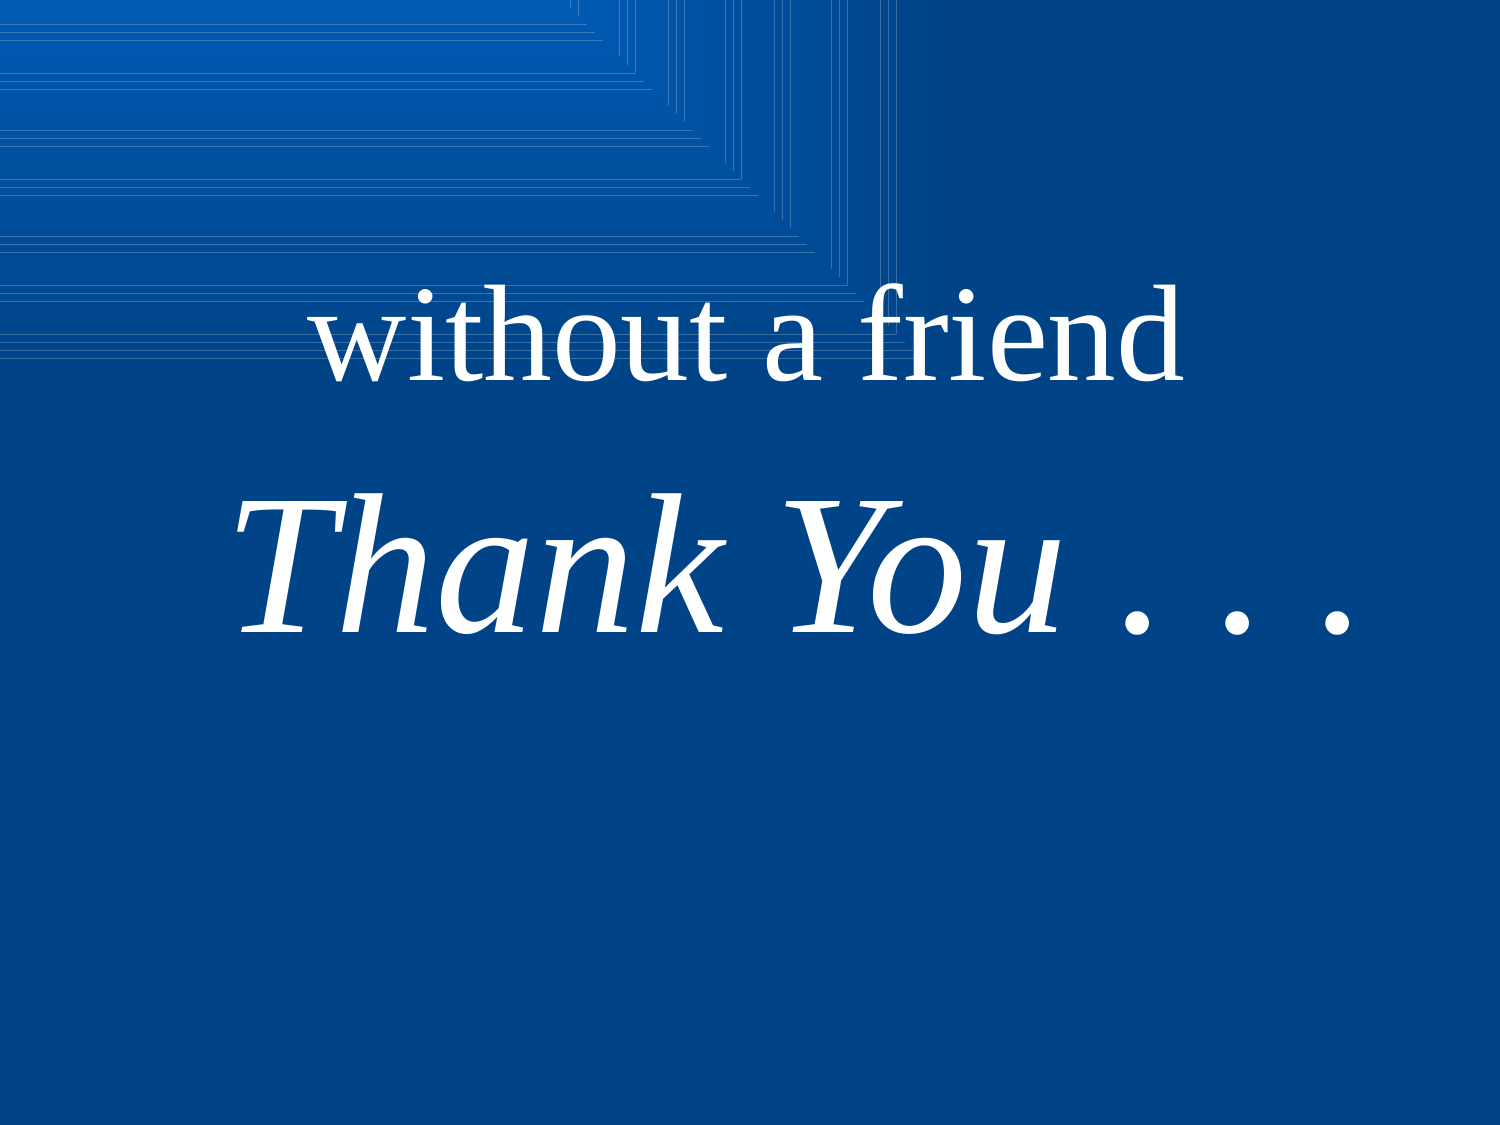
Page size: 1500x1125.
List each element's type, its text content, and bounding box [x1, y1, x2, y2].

text_box without a friend [0, 235, 1497, 415]
text_box Thank You . . . [0, 424, 1495, 680]
